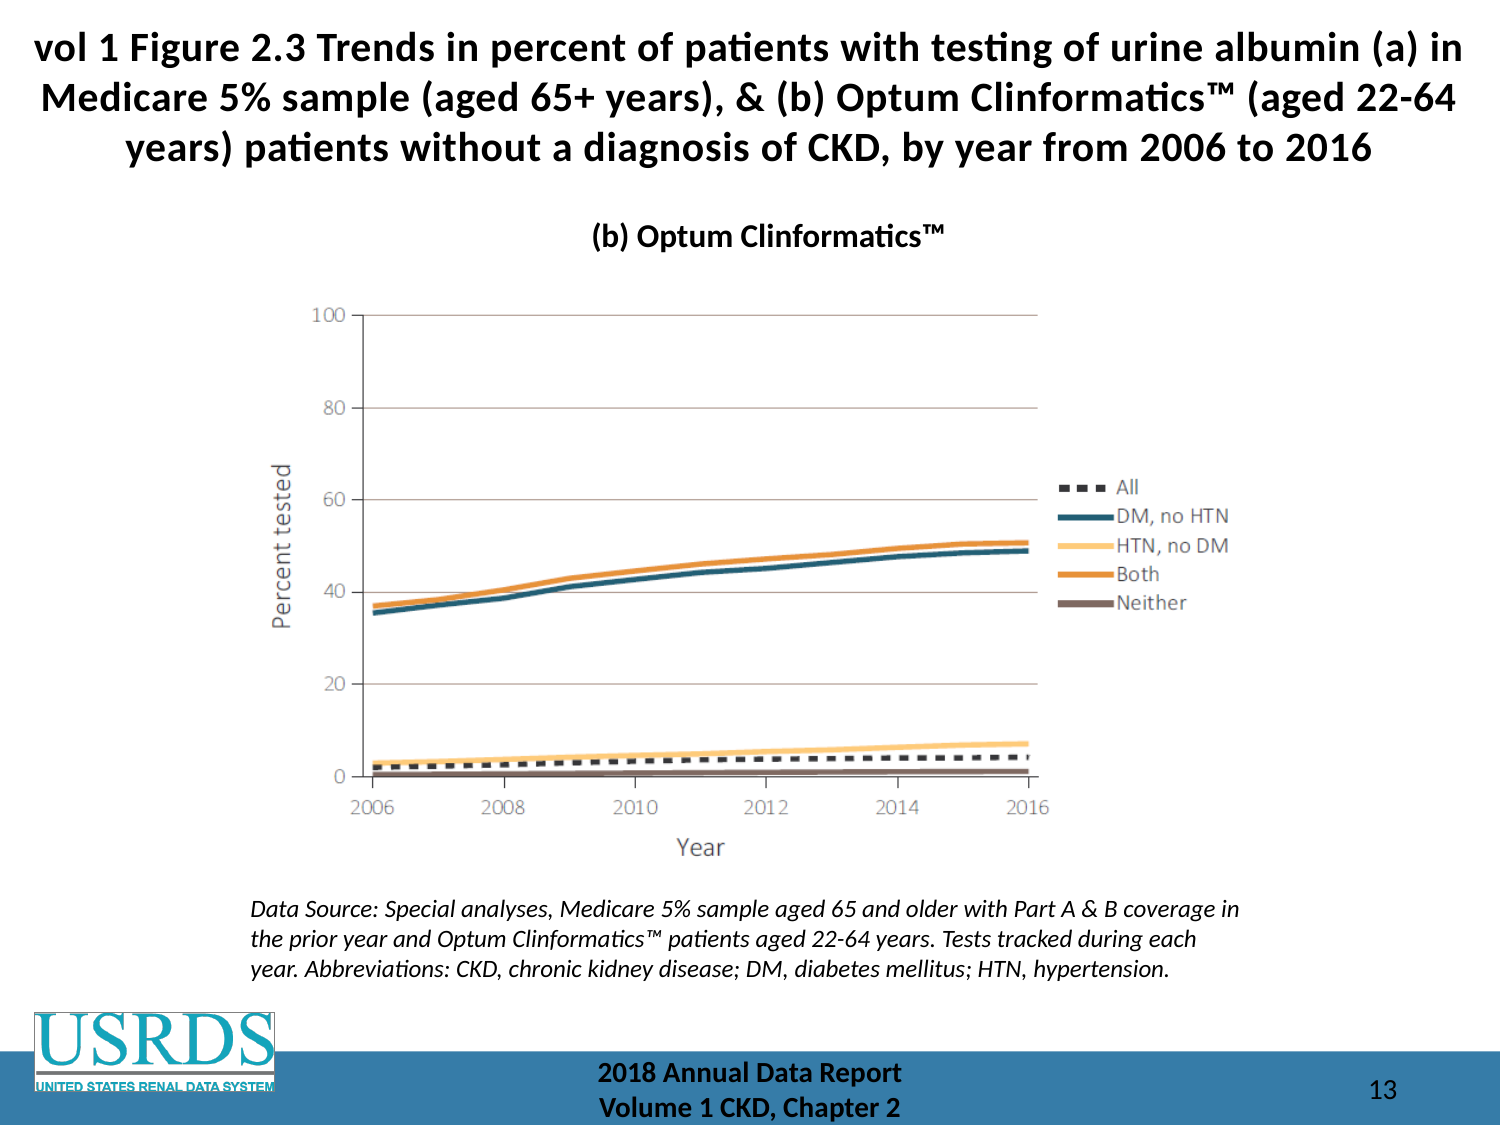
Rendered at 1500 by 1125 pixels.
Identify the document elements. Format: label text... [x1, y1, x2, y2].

title vol 1 Figure 2.3 Trends in percent of patients with testing of urine albumin (a) in Medicare 5% sample (aged 65+ years), & (b) Optum Clinformatics™ (aged 22-64 years) patients without a diagnosis of CKD, by year from 2006 to 2016 [6, 12, 1494, 175]
slide_number 13 [1262, 1062, 1413, 1108]
text_box (b) Optum Clinformatics™ [501, 206, 999, 262]
text_box Data Source: Special analyses, Medicare 5% sample aged 65 and older with Part A & B coverage in the prior year and Optum Clinformatics™ patients aged 22-64 years. Tests tracked during each year. Abbreviations: CKD, chronic kidney disease; DM, diabetes mellitus; HTN, hypertension. [235, 884, 1265, 990]
picture [258, 272, 1242, 876]
text_box 2018 Annual Data Report Volume 1 CKD, Chapter 2 [496, 1051, 1004, 1125]
picture [35, 1013, 274, 1091]
